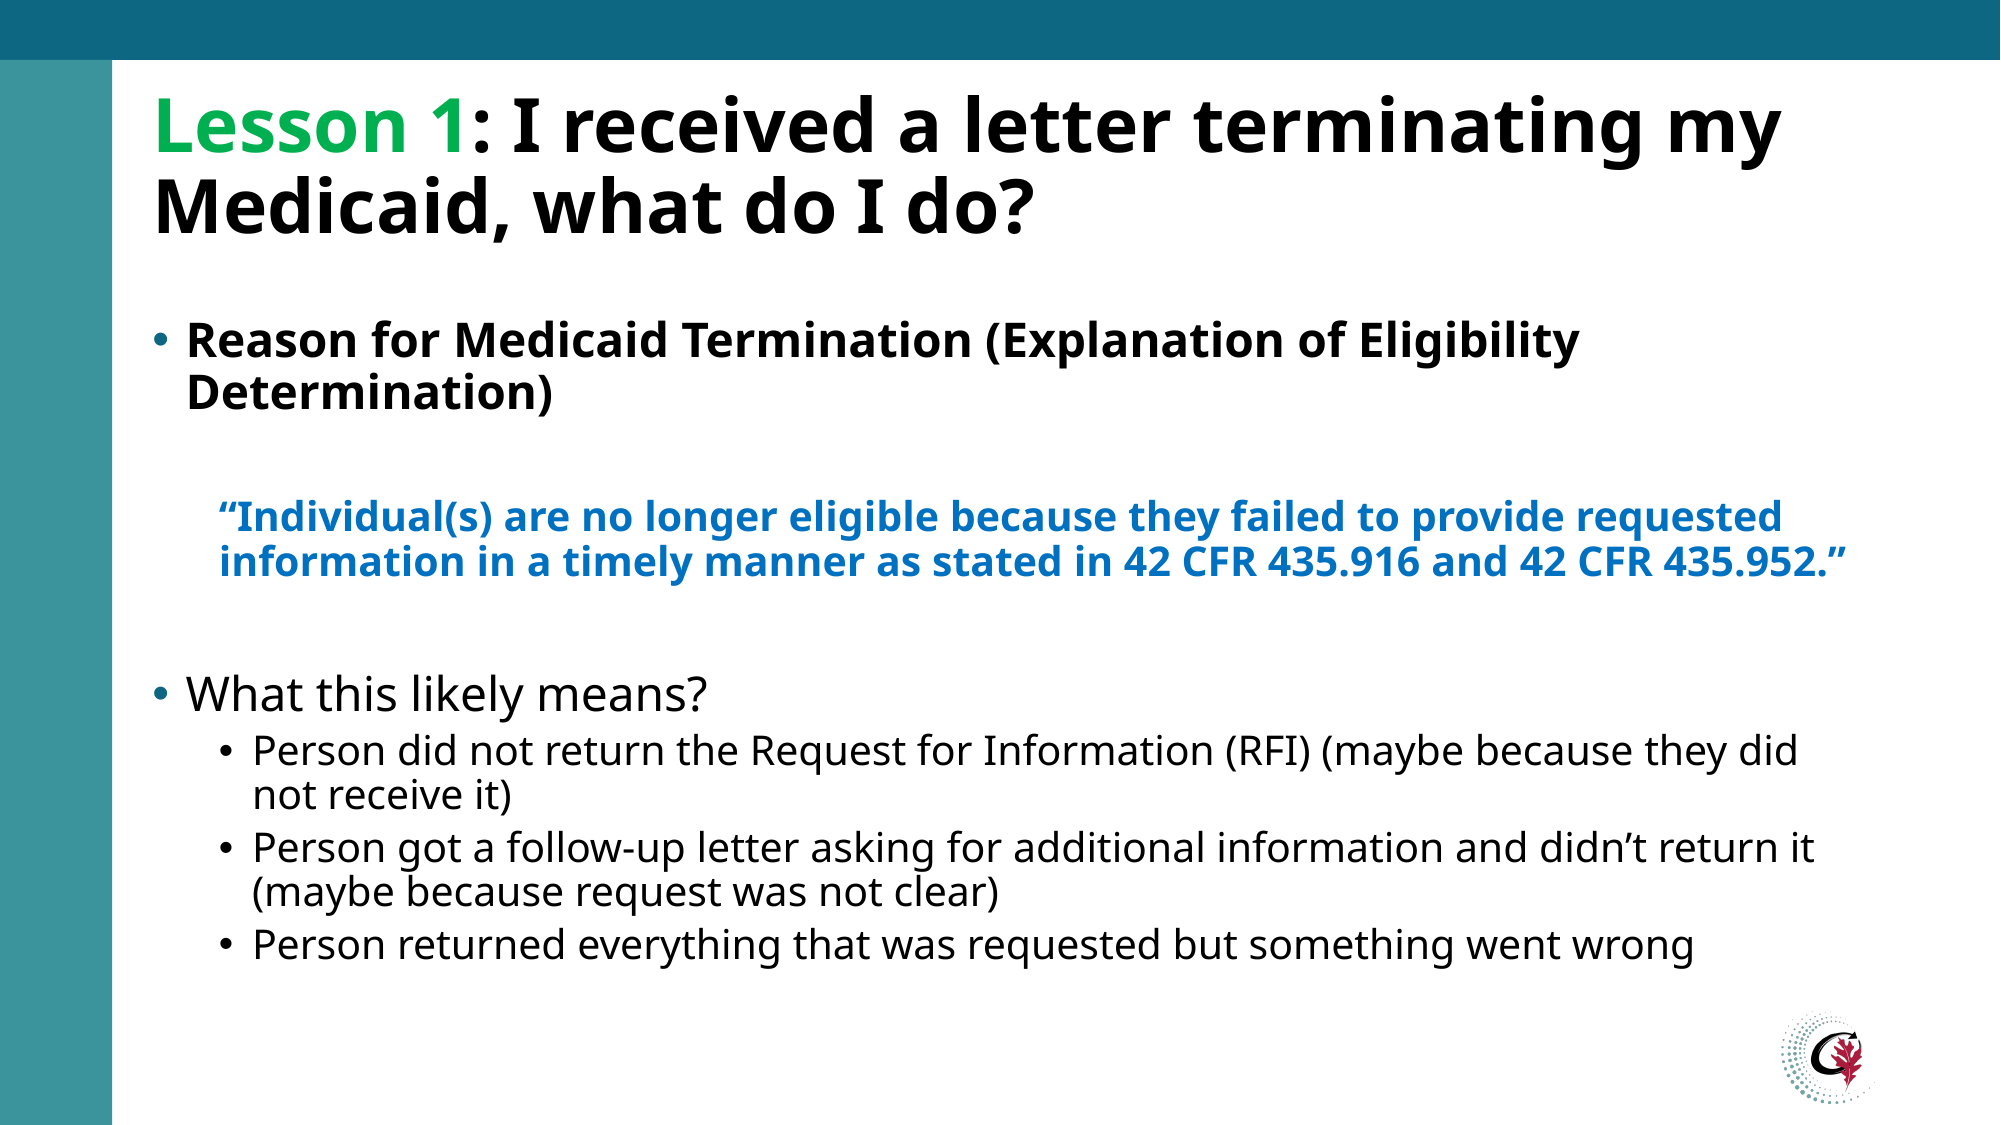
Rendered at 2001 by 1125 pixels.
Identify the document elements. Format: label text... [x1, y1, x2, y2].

title Lesson 1: I received a letter terminating my Medicaid, what do I do? [137, 59, 1863, 278]
list Reason for Medicaid Termination (Explanation of Eligibility Determination) “Individual(s) are no longer eligible because they failed to provide requested information in a timely manner as stated in 42 CFR 435.916 and 42 CFR 435.952.” What this likely means? Person did not return the Request for Information (RFI) (maybe because they did not receive it) Person got a follow-up letter asking for additional information and didn’t return it (maybe because request was not clear) Person returned everything that was requested but something went wrong [137, 308, 1863, 1002]
picture [1776, 1001, 1888, 1114]
